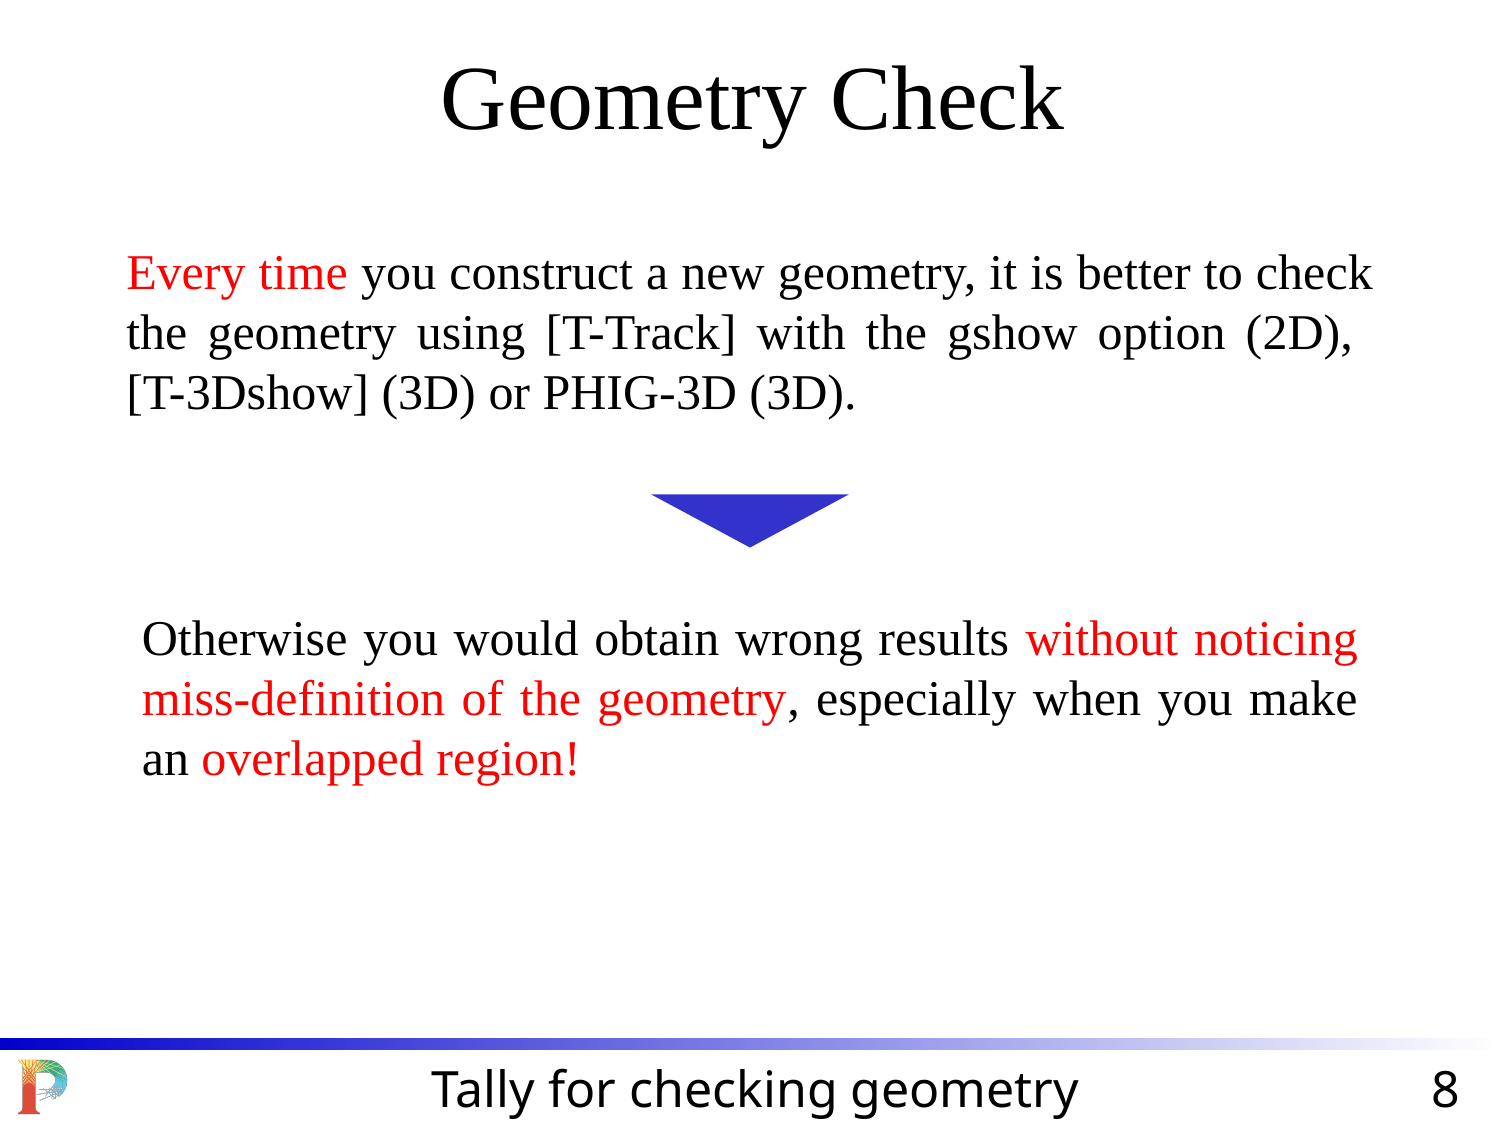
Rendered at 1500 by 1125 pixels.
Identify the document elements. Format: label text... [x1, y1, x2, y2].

picture [7, 1049, 78, 1125]
title Geometry Check [304, 30, 1203, 155]
text_box [649, 492, 851, 550]
text_box Otherwise you would obtain wrong results without noticing miss-definition of the geometry, especially when you make an overlapped region! [127, 597, 1373, 823]
list Every time you construct a new geometry, it is better to check the geometry using [T-Track] with the gshow option (2D), [T-3Dshow] (3D) or PHIG-3D (3D). [111, 231, 1389, 445]
text_box Tally for checking geometry [289, 1049, 1223, 1125]
